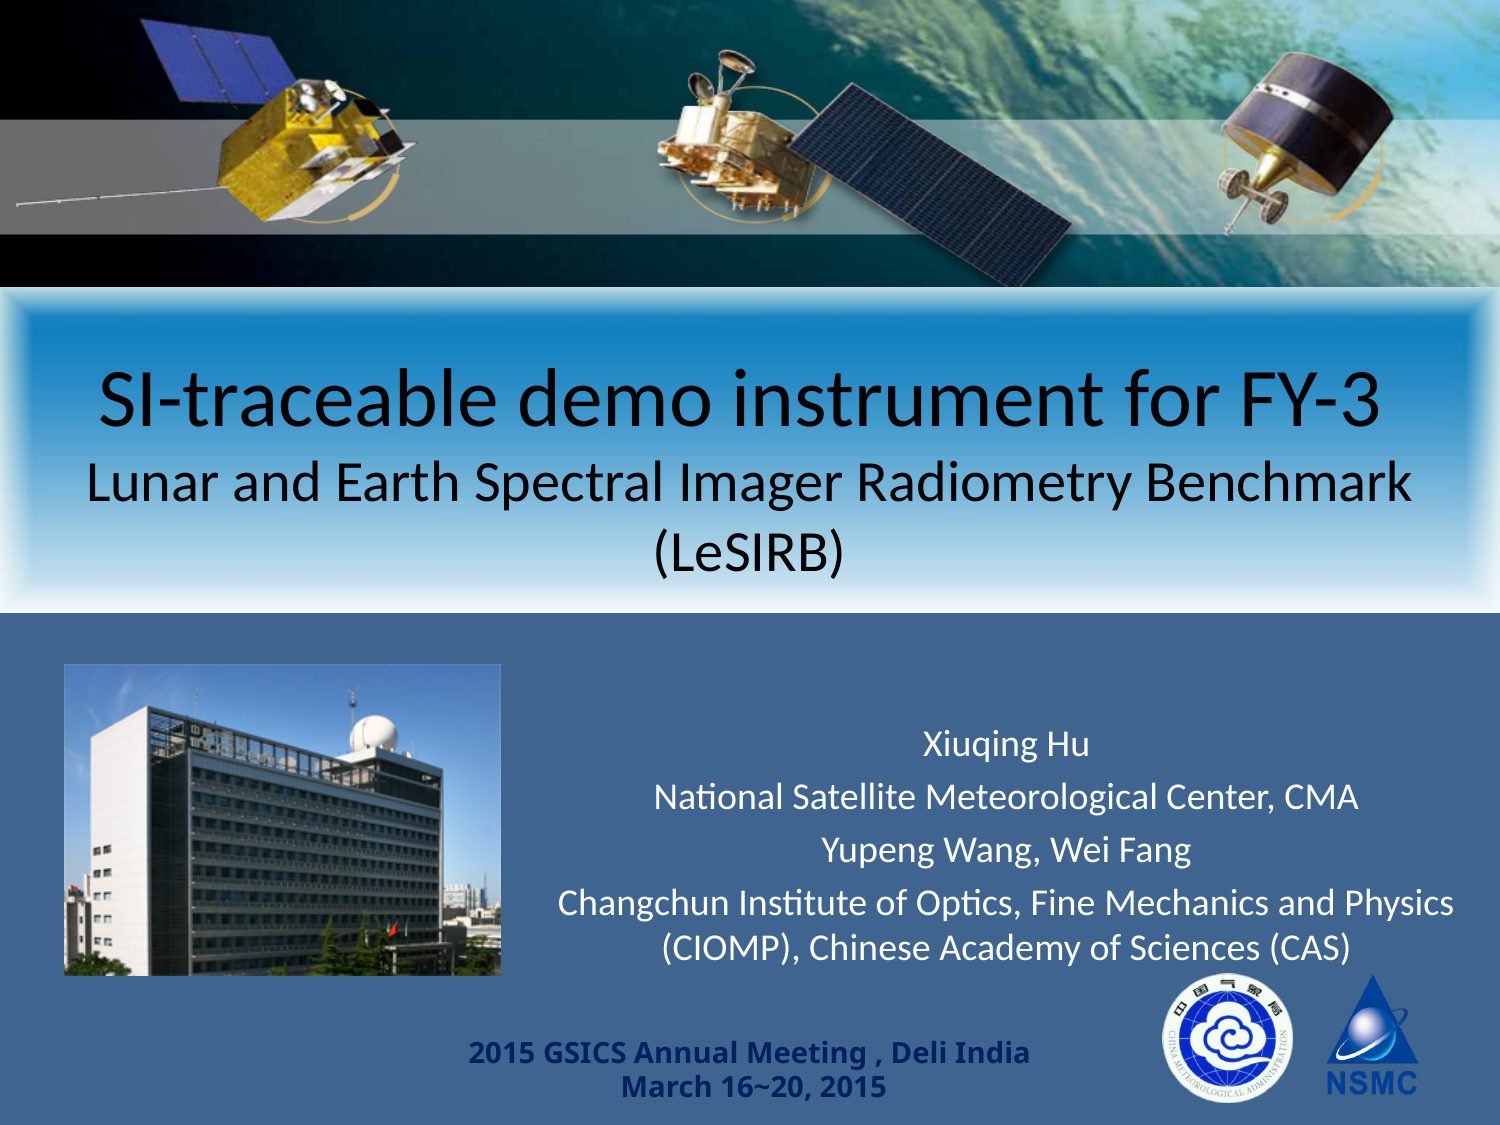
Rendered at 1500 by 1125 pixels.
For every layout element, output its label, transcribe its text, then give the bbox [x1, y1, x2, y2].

picture [1324, 974, 1419, 1106]
text_box 2015 GSICS Annual Meeting , Deli India March 16~20, 2015 [0, 620, 1500, 1125]
subtitle Xiuqing Hu National Satellite Meteorological Center, CMA Yupeng Wang, Wei Fang Changchun Institute of Optics, Fine Mechanics and Physics (CIOMP), Chinese Academy of Sciences (CAS) [525, 663, 1489, 976]
picture [64, 664, 501, 977]
picture [0, 0, 1500, 613]
picture [1162, 972, 1294, 1104]
